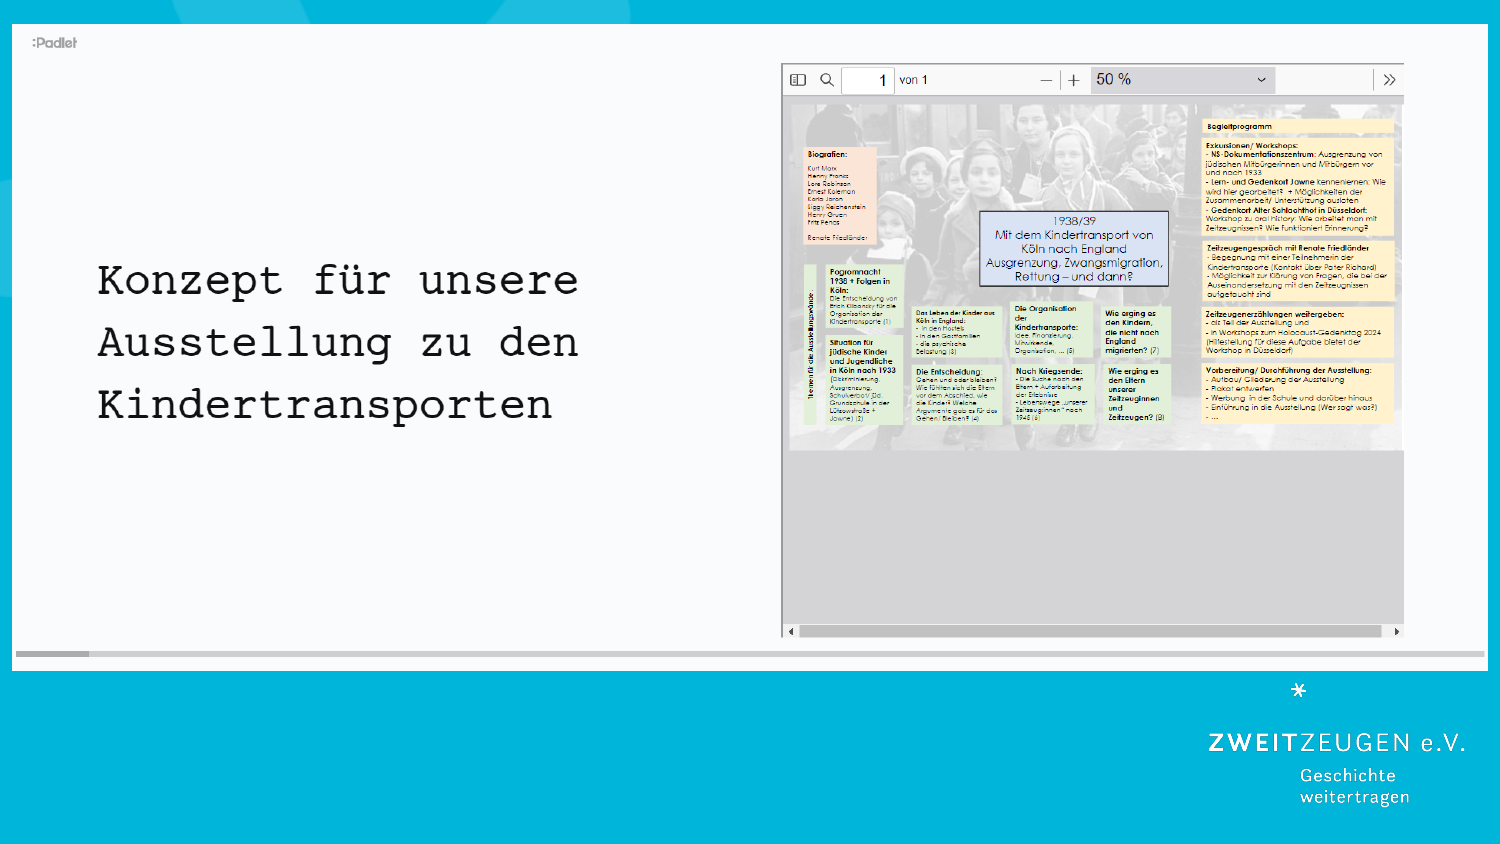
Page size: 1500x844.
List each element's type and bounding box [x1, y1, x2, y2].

text_box [0, 0, 1500, 844]
picture [1208, 682, 1465, 808]
picture [0, 0, 1488, 671]
